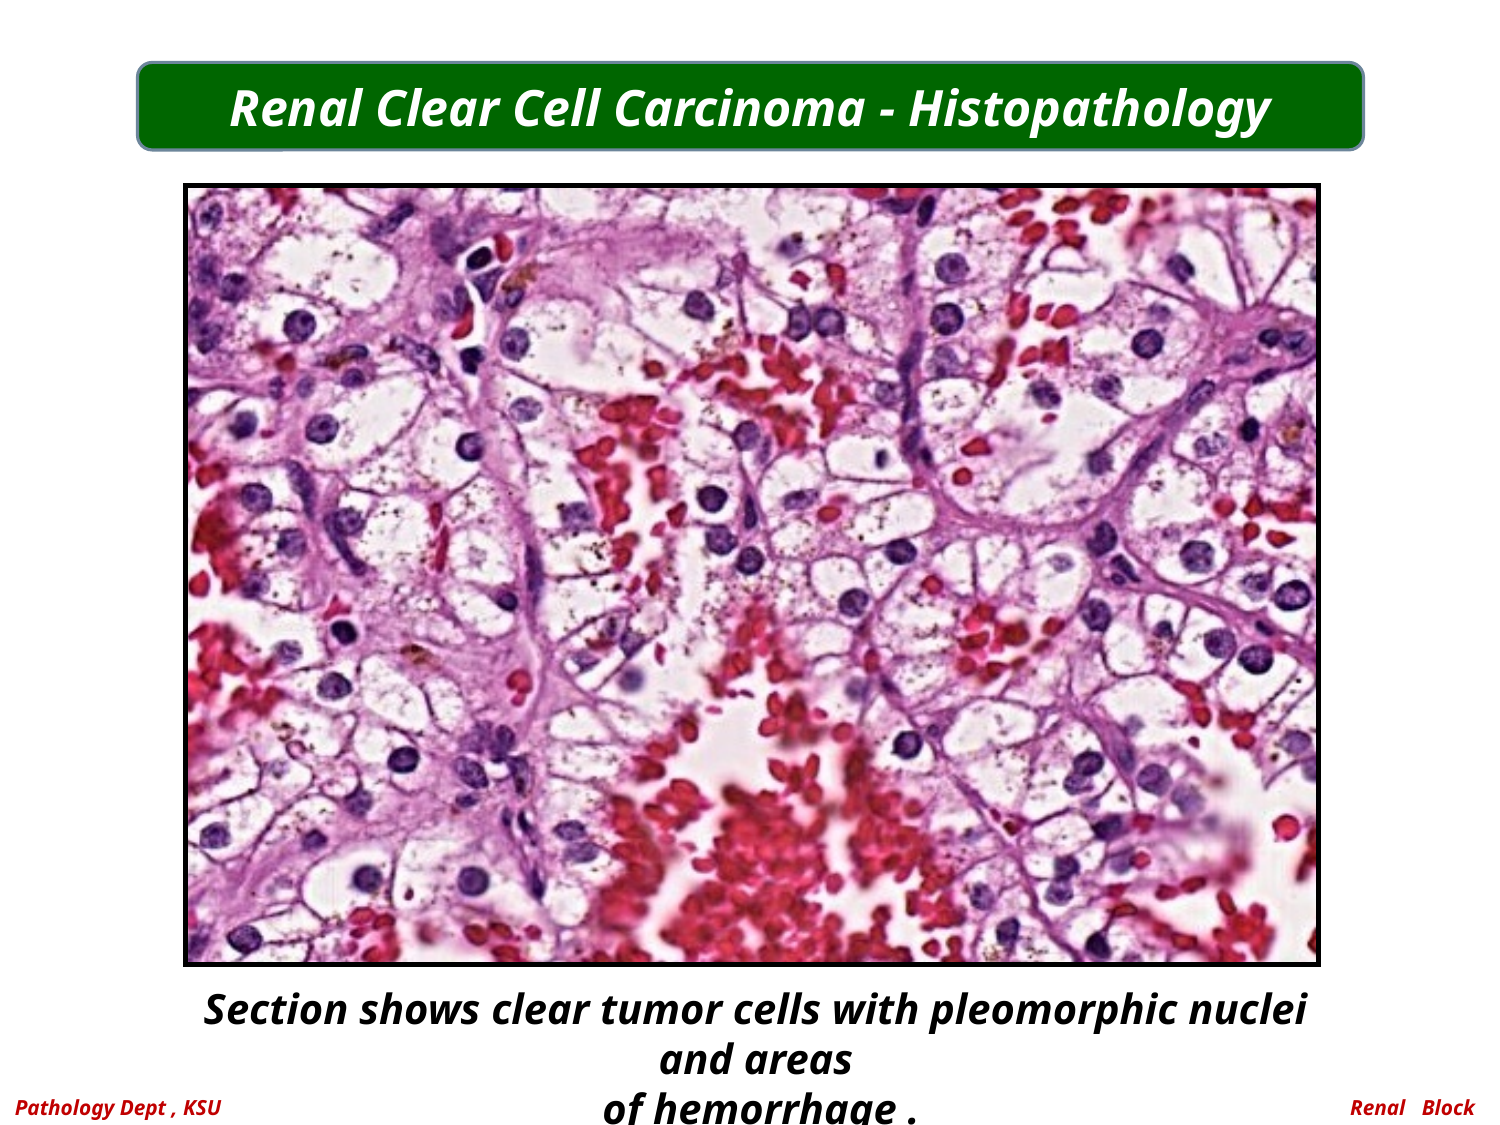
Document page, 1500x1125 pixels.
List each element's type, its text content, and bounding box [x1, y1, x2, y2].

text_box Renal Clear Cell Carcinoma - Histopathology [135, 60, 1366, 152]
picture [187, 187, 1317, 963]
text_box Renal Block [1325, 1087, 1500, 1125]
text_box Pathology Dept , KSU [0, 1087, 250, 1125]
text_box Section shows clear tumor cells with pleomorphic nuclei and areas of hemorrhage . [171, 975, 1341, 1125]
